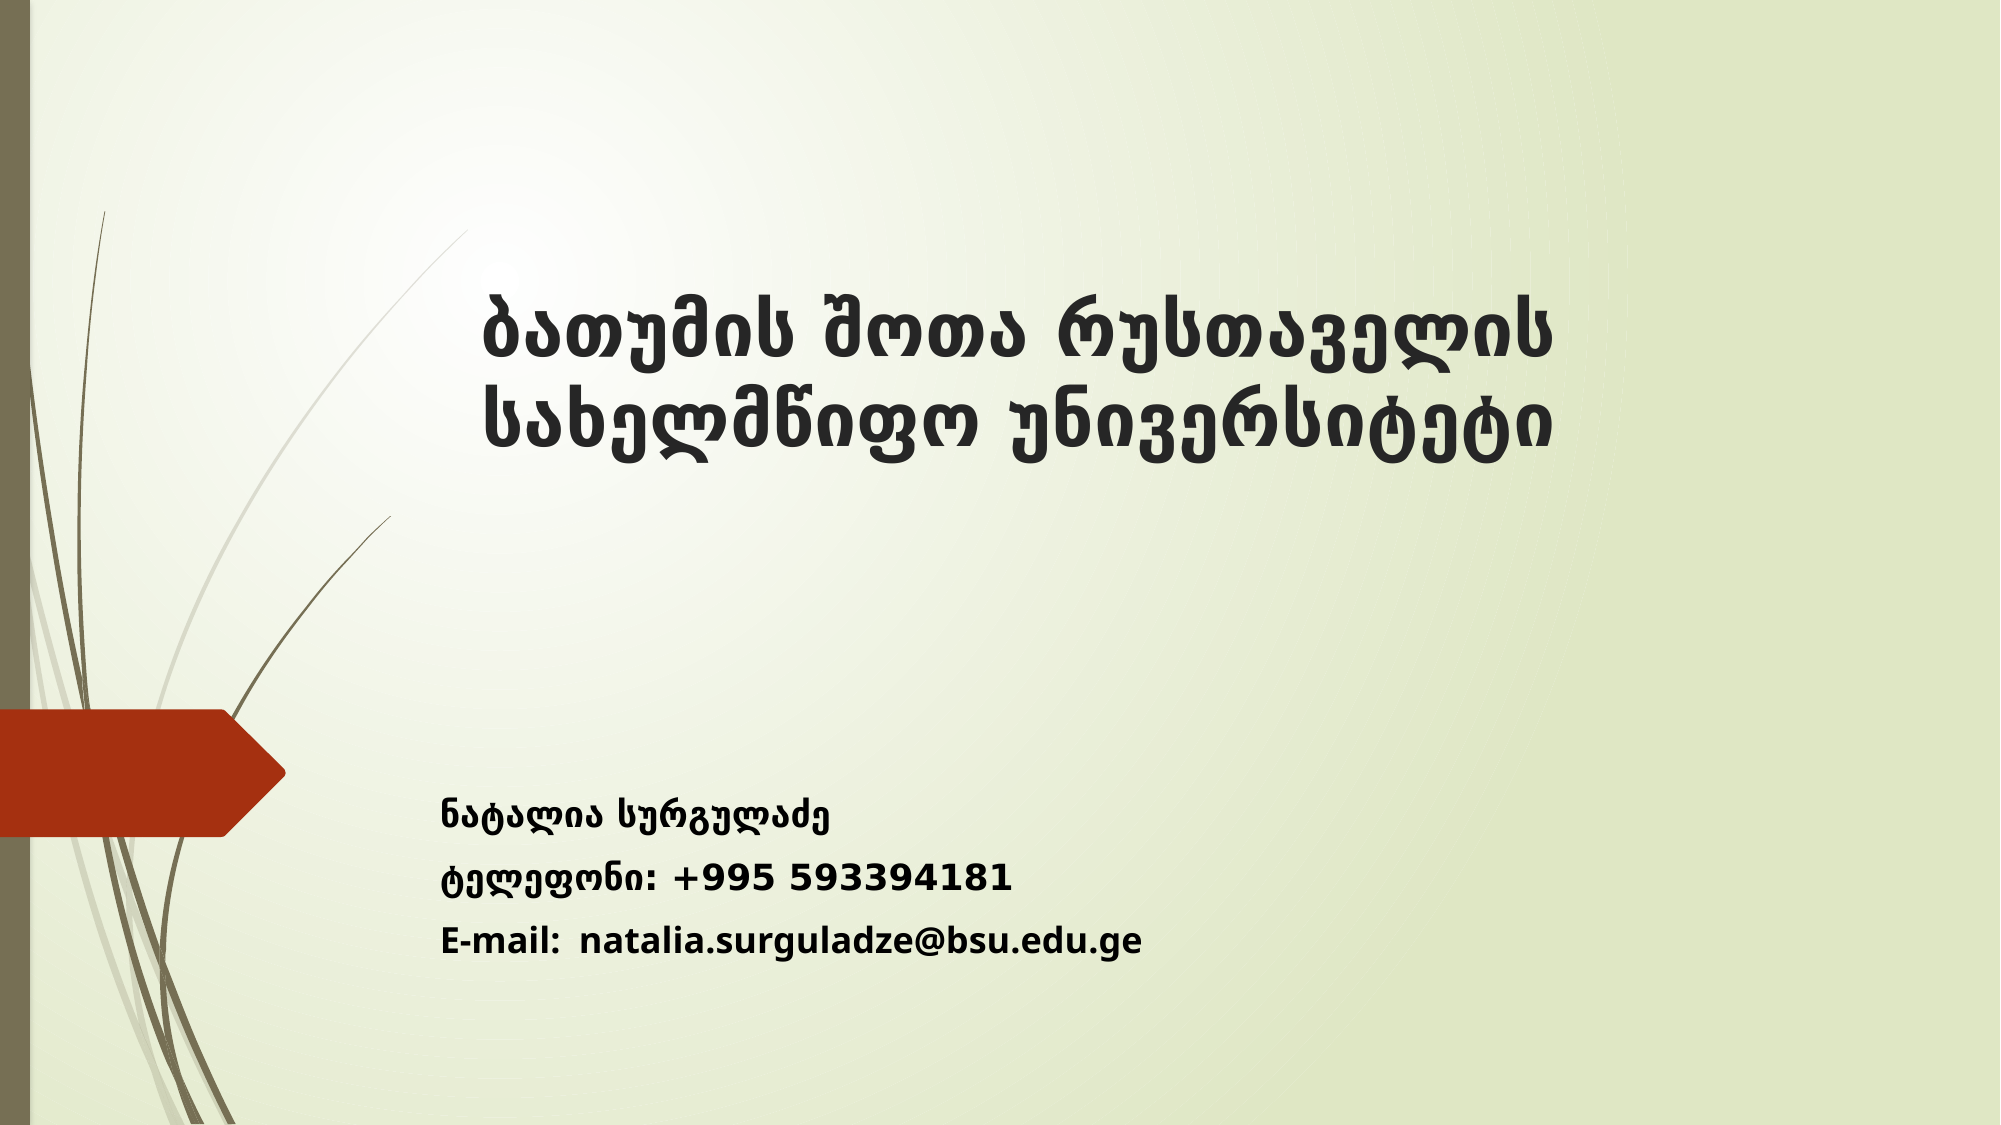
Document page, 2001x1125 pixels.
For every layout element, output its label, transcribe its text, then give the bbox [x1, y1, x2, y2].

title ბათუმის შოთა რუსთაველის სახელმწიფო უნივერსიტეტი [287, 226, 1750, 469]
subtitle ნატალია სურგულაძე ტელეფონი: +995 593394181 E-mail: natalia.surguladze@bsu.edu.ge [424, 783, 1888, 969]
